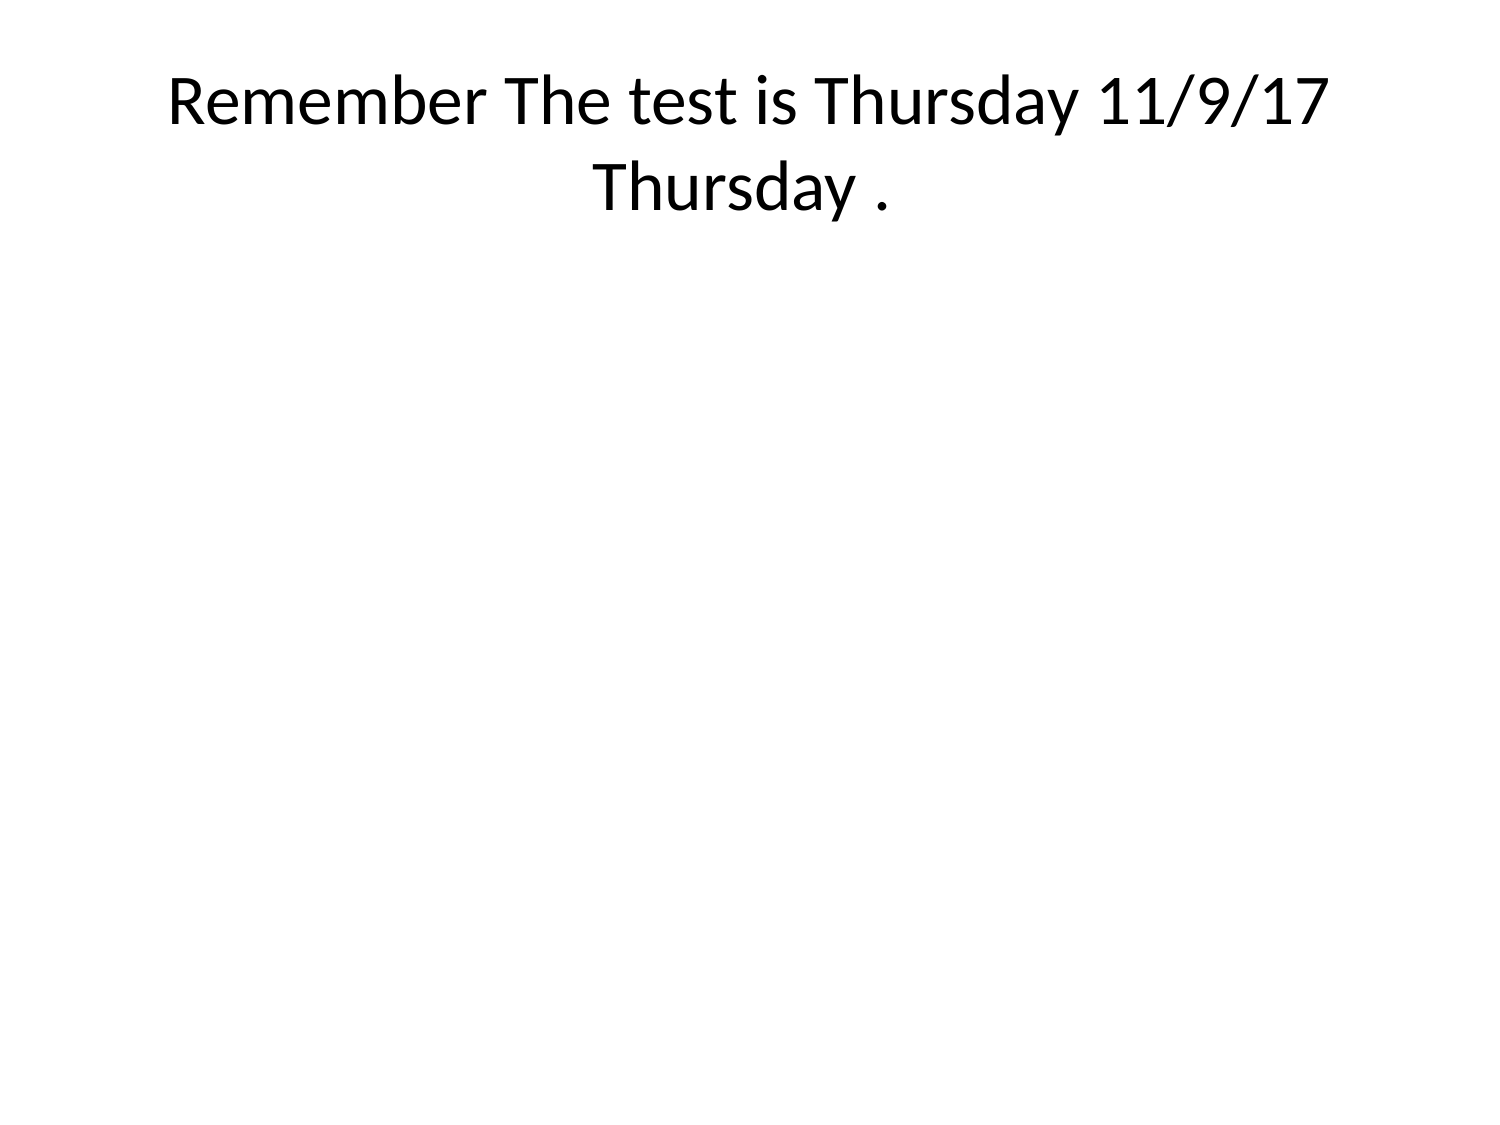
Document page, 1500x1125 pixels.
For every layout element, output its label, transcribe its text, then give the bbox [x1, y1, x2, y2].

title Remember The test is Thursday 11/9/17 Thursday . [75, 45, 1425, 233]
